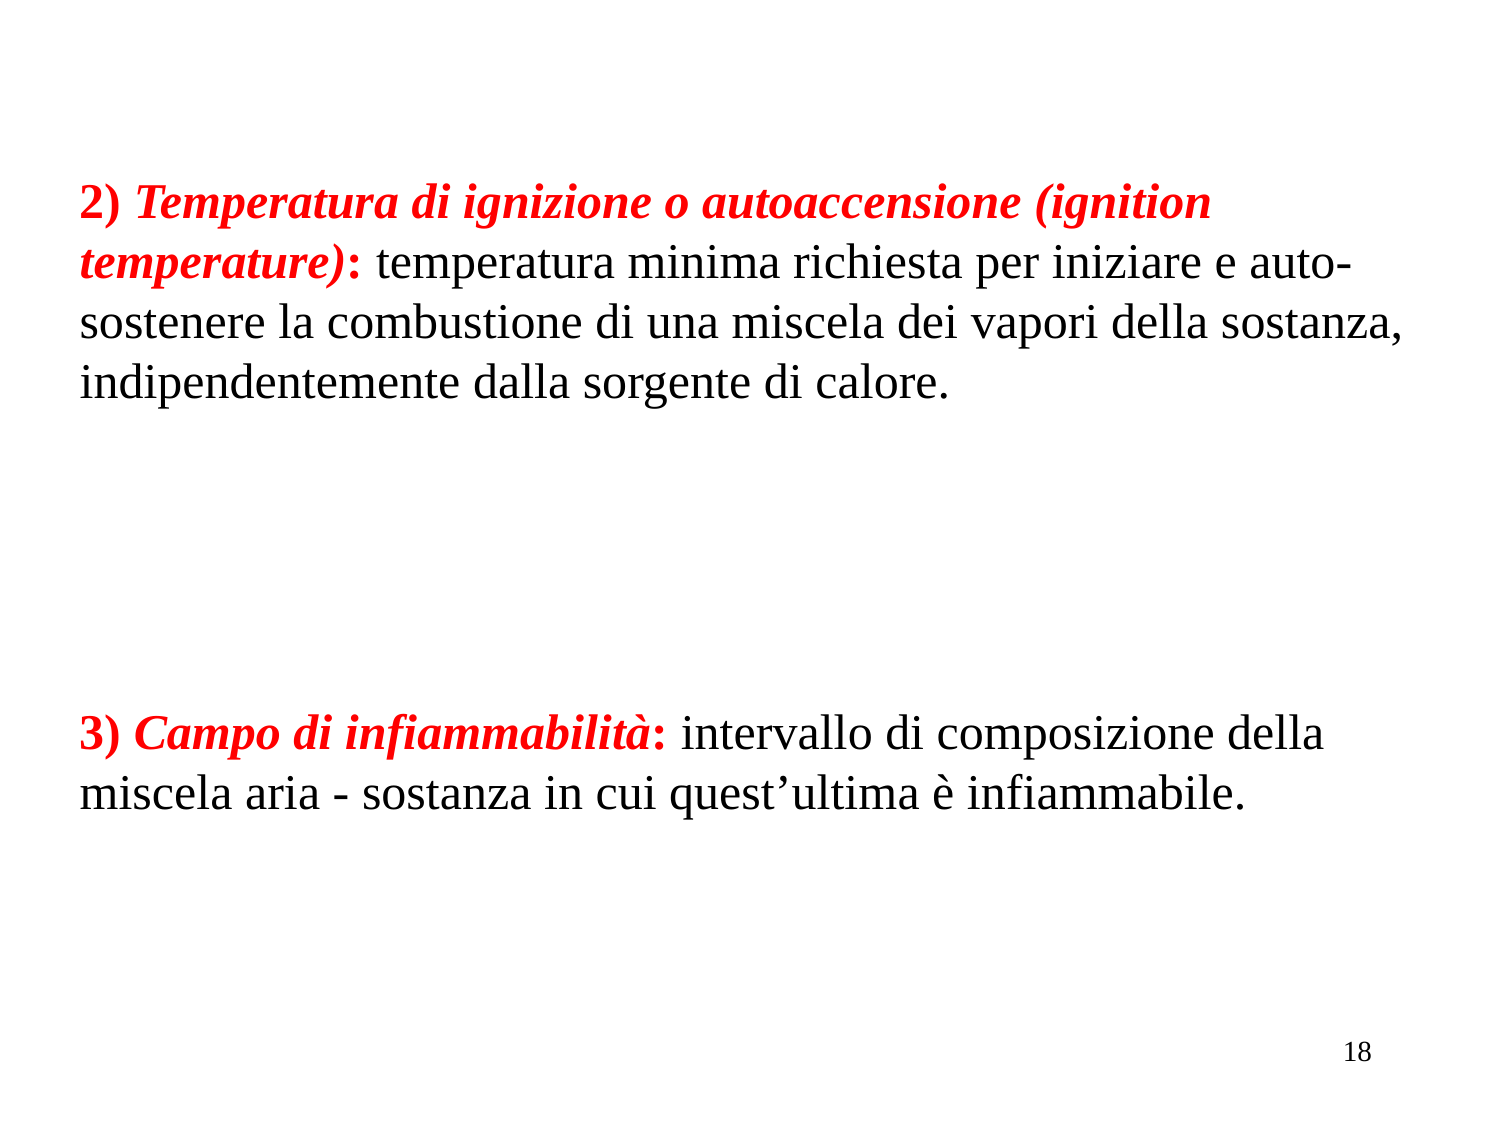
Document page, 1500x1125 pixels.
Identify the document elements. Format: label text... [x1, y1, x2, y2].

slide_number 18 [1074, 1024, 1388, 1101]
text_box 2) Temperatura di ignizione o autoaccensione (ignition temperature): temperatura minima richiesta per iniziare e auto-sostenere la combustione di una miscela dei vapori della sostanza, indipendentemente dalla sorgente di calore. [64, 160, 1430, 416]
text_box 3) Campo di infiammabilità: intervallo di composizione della miscela aria - sostanza in cui quest’ultima è infiammabile. [64, 692, 1353, 828]
